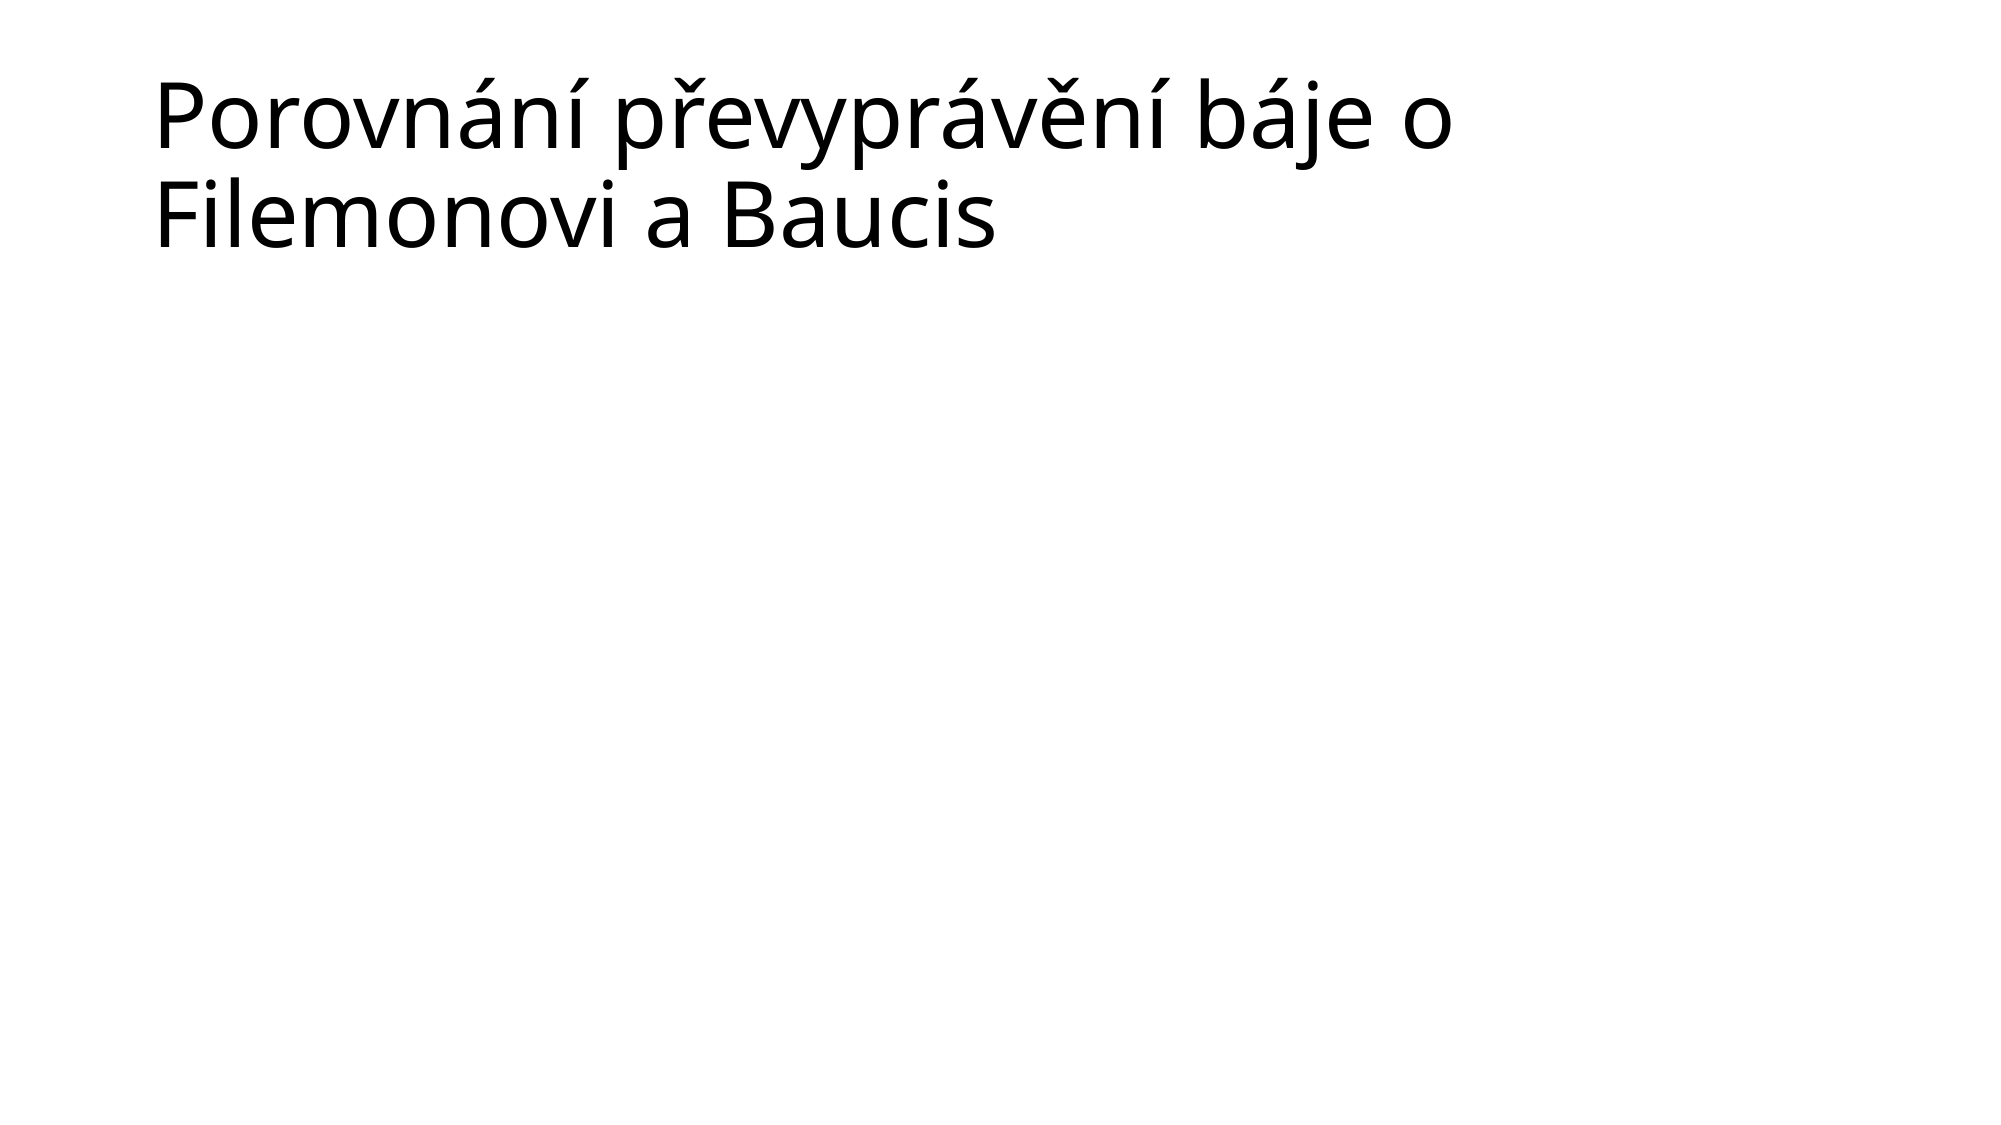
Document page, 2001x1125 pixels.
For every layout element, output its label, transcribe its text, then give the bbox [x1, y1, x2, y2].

title Porovnání převyprávění báje o Filemonovi a Baucis [137, 59, 1863, 278]
